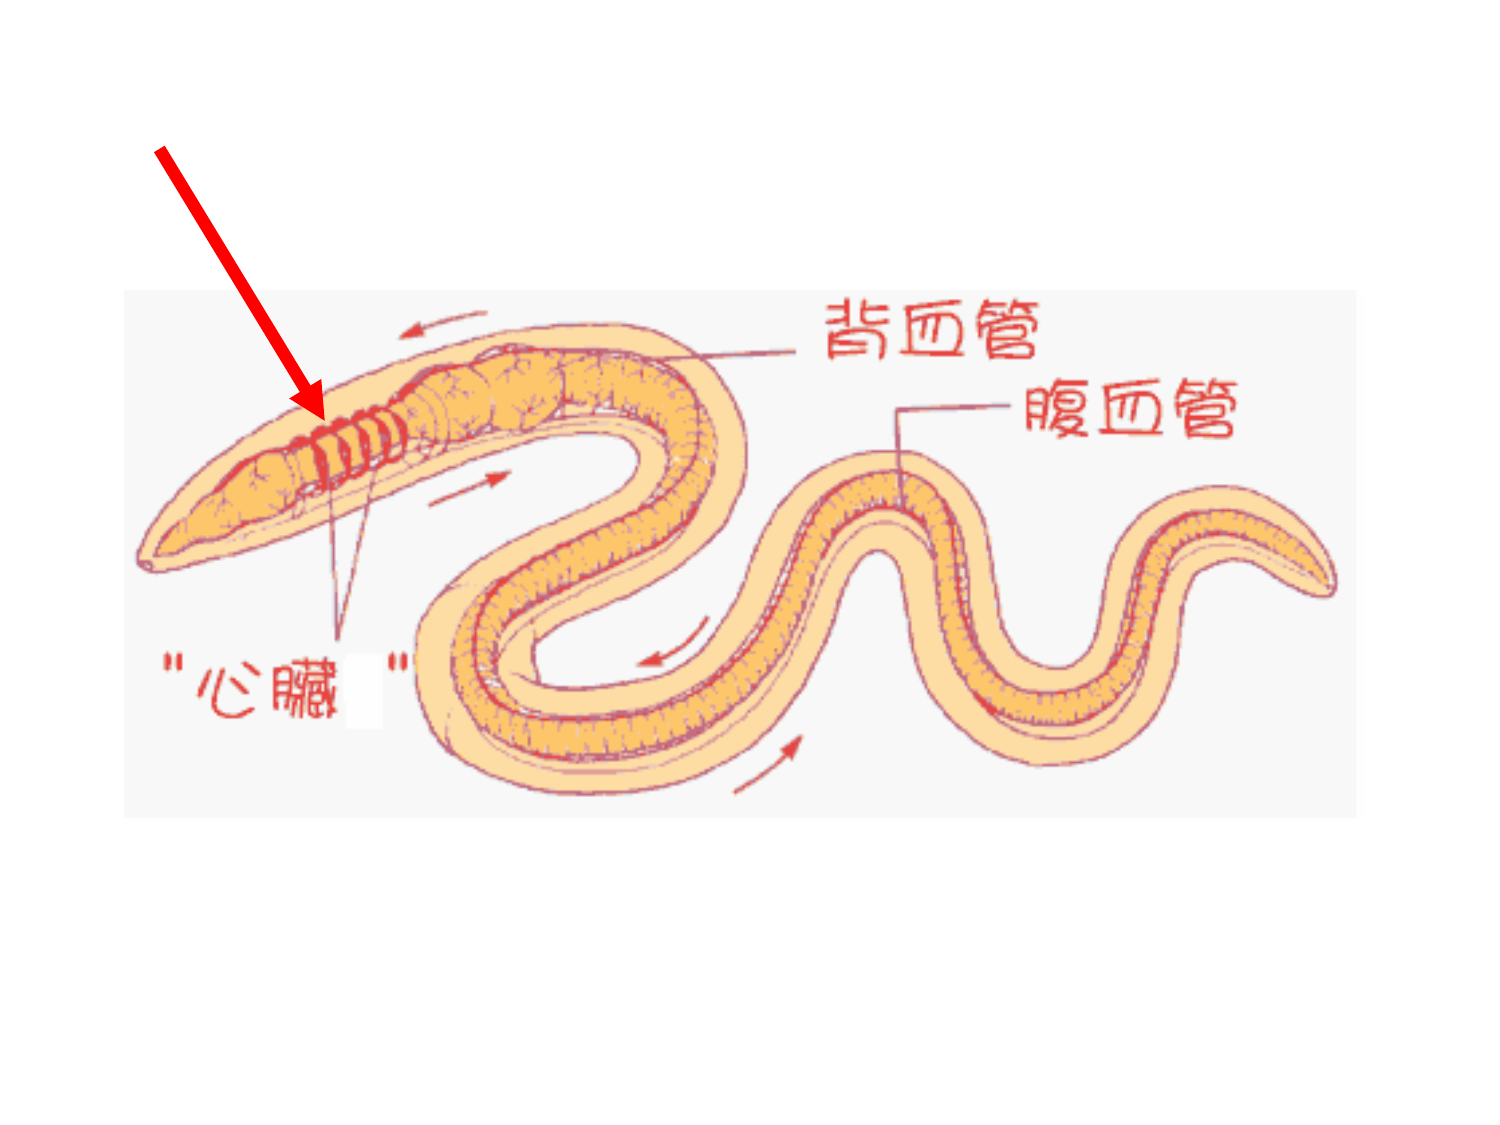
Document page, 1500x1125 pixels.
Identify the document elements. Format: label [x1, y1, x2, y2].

picture [123, 290, 1365, 822]
